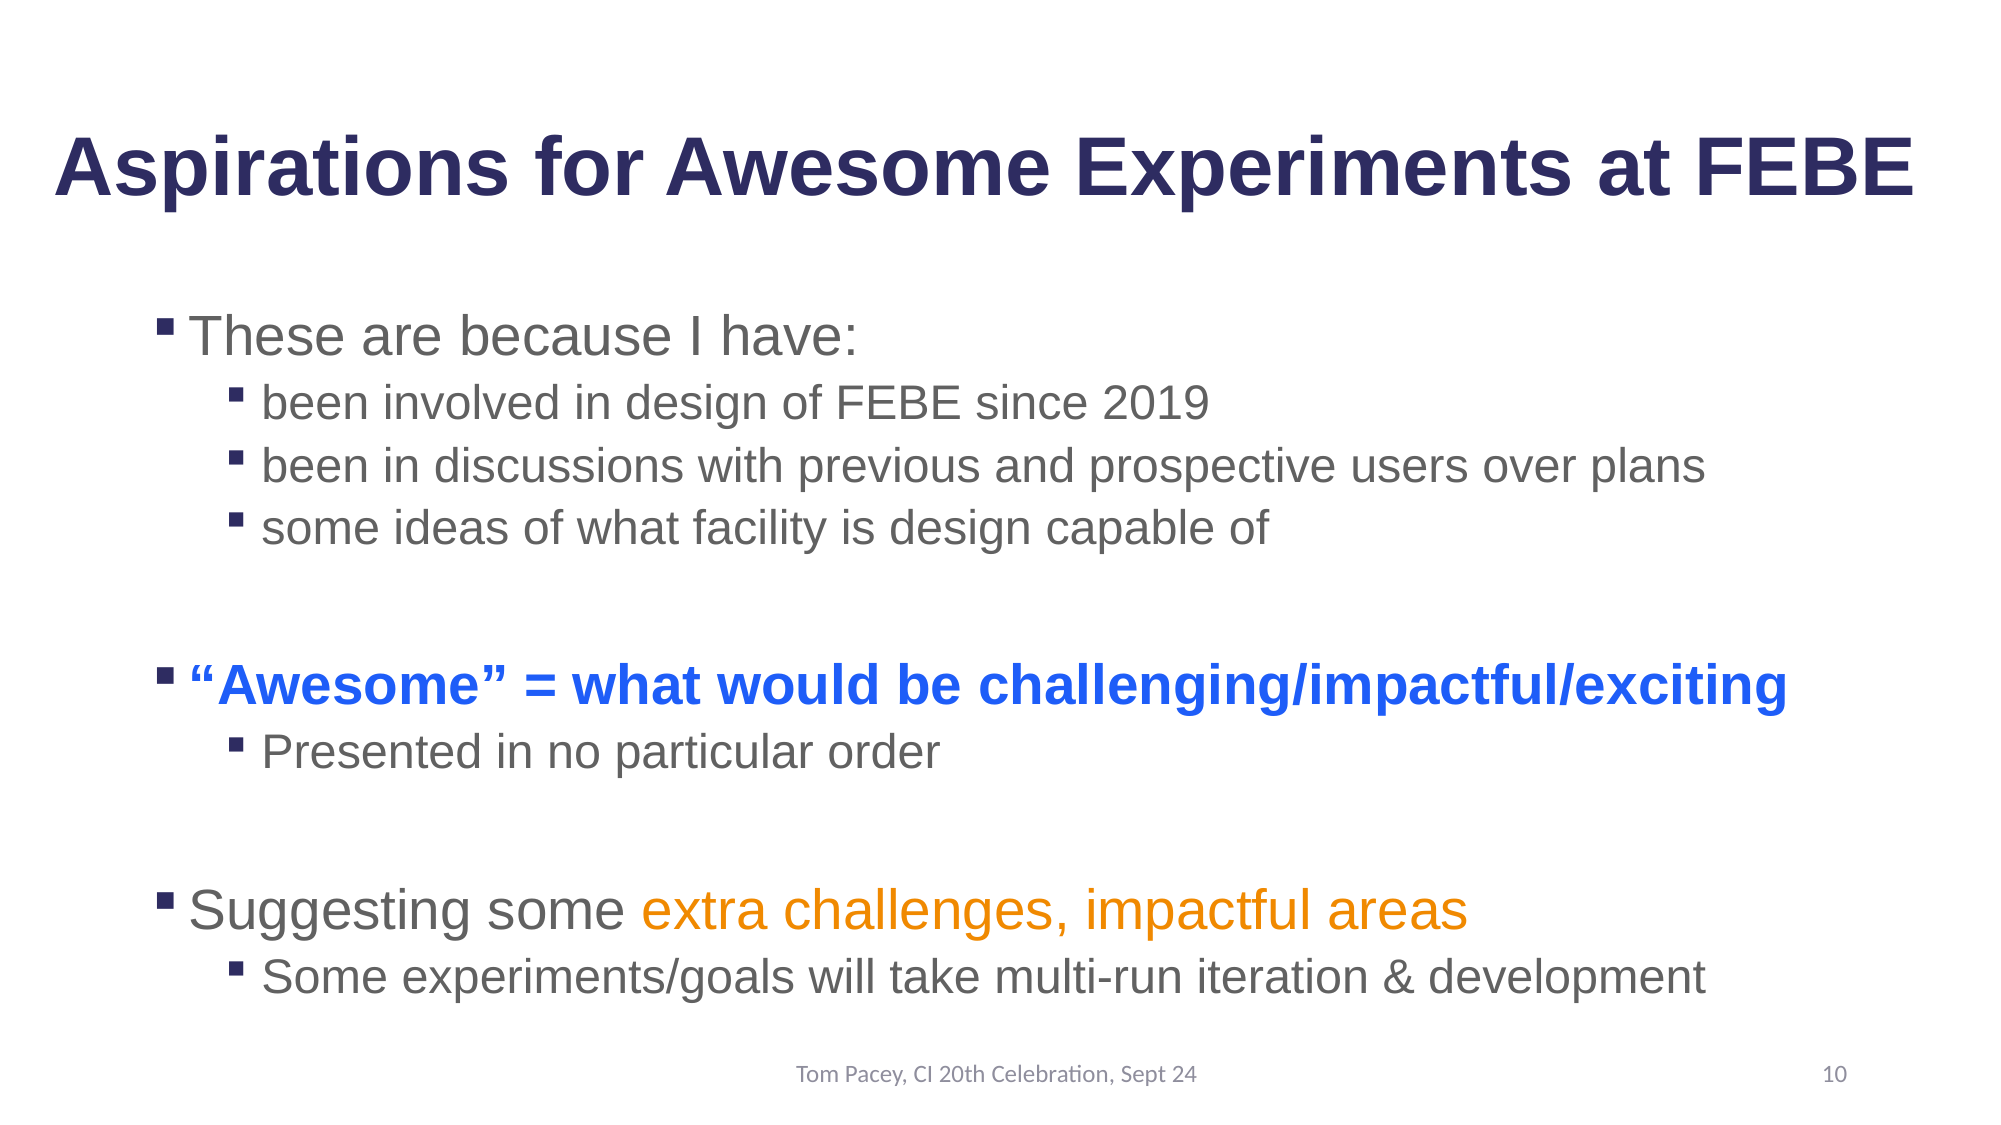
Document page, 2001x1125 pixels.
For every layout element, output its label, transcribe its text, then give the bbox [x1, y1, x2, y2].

list These are because I have: been involved in design of FEBE since 2019 been in discussions with previous and prospective users over plans some ideas of what facility is design capable of “Awesome” = what would be challenging/impactful/exciting Presented in no particular order Suggesting some extra challenges, impactful areas Some experiments/goals will take multi-run iteration & development [137, 299, 1863, 1014]
slide_number 10 [1412, 1042, 1863, 1103]
title Aspirations for Awesome Experiments at FEBE [38, 59, 1955, 278]
footer Tom Pacey, CI 20th Celebration, Sept 24 [662, 1042, 1338, 1103]
